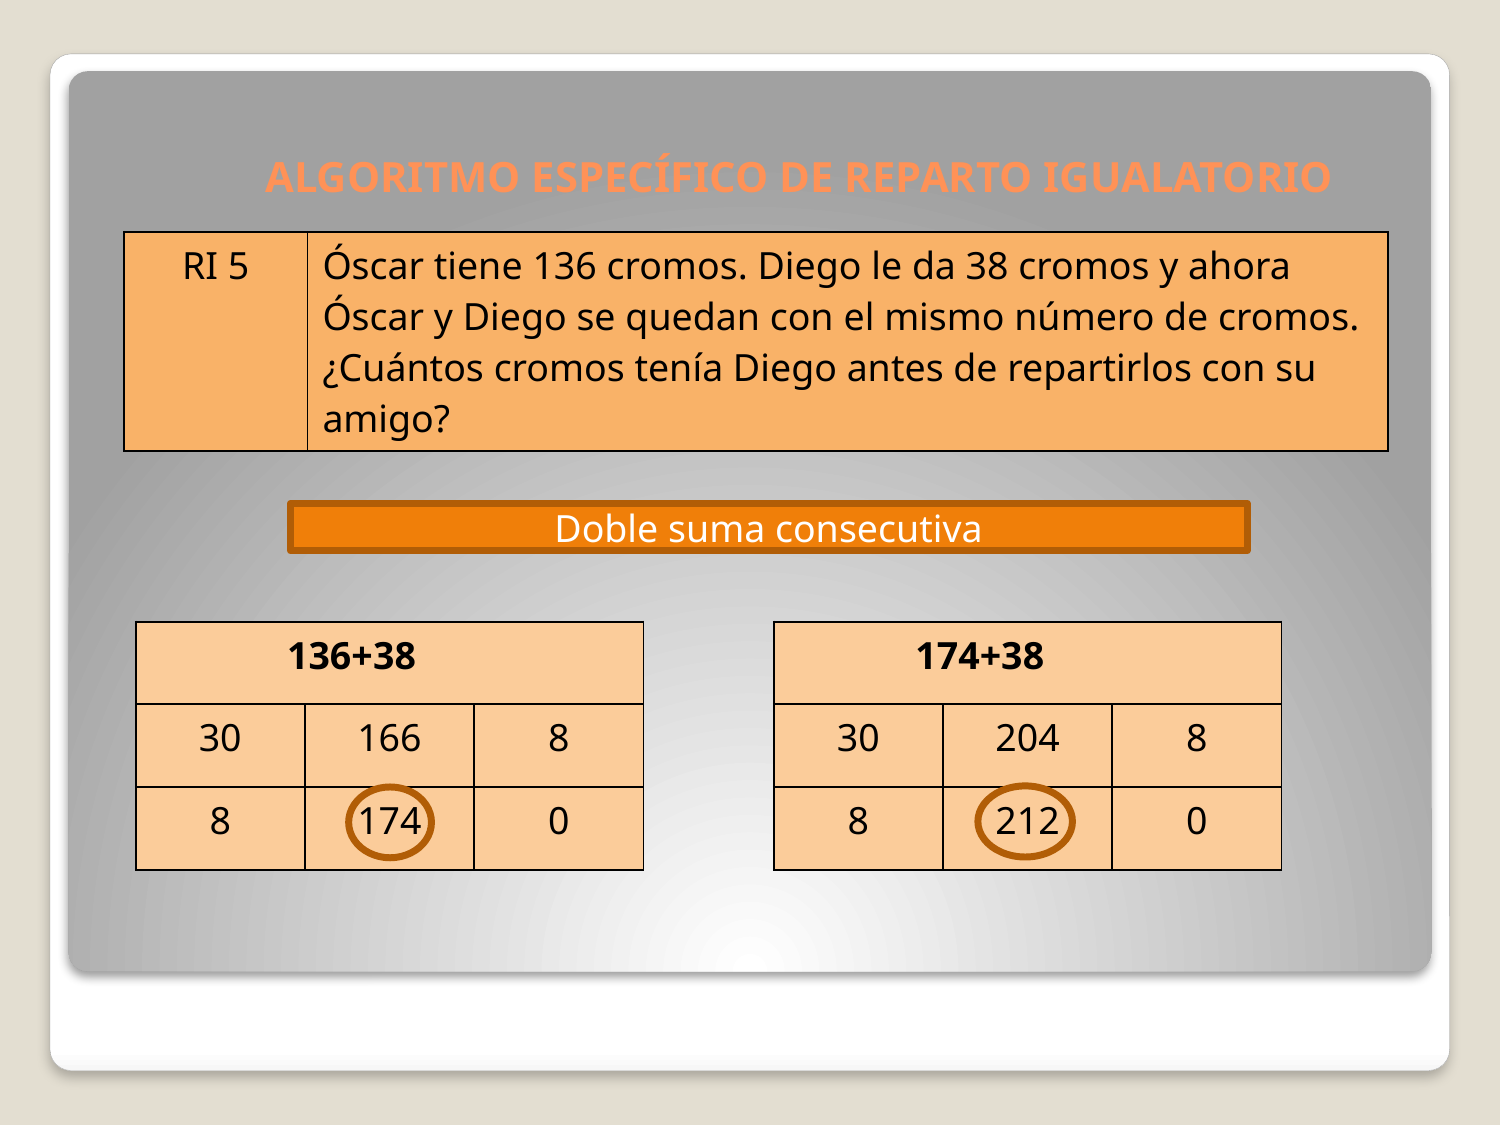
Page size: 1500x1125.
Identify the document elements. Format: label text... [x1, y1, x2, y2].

table_cell 8 [475, 705, 643, 786]
title ALGORITMO ESPECÍFICO DE REPARTO IGUALATORIO [53, 101, 1396, 208]
table_header 174+38 [775, 623, 1281, 703]
table_cell 8 [137, 788, 304, 869]
table_header Óscar tiene 136 cromos. Diego le da 38 cromos y ahora Óscar y Diego se quedan con el mismo número de cromos. ¿Cuántos cromos tenía Diego antes de repartirlos con su amigo? [308, 233, 1387, 450]
table_cell 8 [775, 788, 942, 869]
text_box [345, 783, 435, 862]
table_cell 30 [137, 705, 304, 786]
text_box Doble suma consecutiva [287, 500, 1251, 554]
table_header 136+38 [137, 623, 643, 703]
text_box [974, 782, 1076, 861]
table_cell 204 [944, 705, 1111, 786]
table_cell 30 [775, 705, 942, 786]
table_cell 166 [306, 705, 473, 786]
table_cell 212 [944, 788, 1111, 869]
table_cell 0 [475, 788, 643, 869]
table_cell 174 [306, 788, 473, 869]
table_cell 8 [1113, 705, 1281, 786]
table_cell 0 [1113, 788, 1281, 869]
table_header RI 5 [125, 233, 307, 450]
